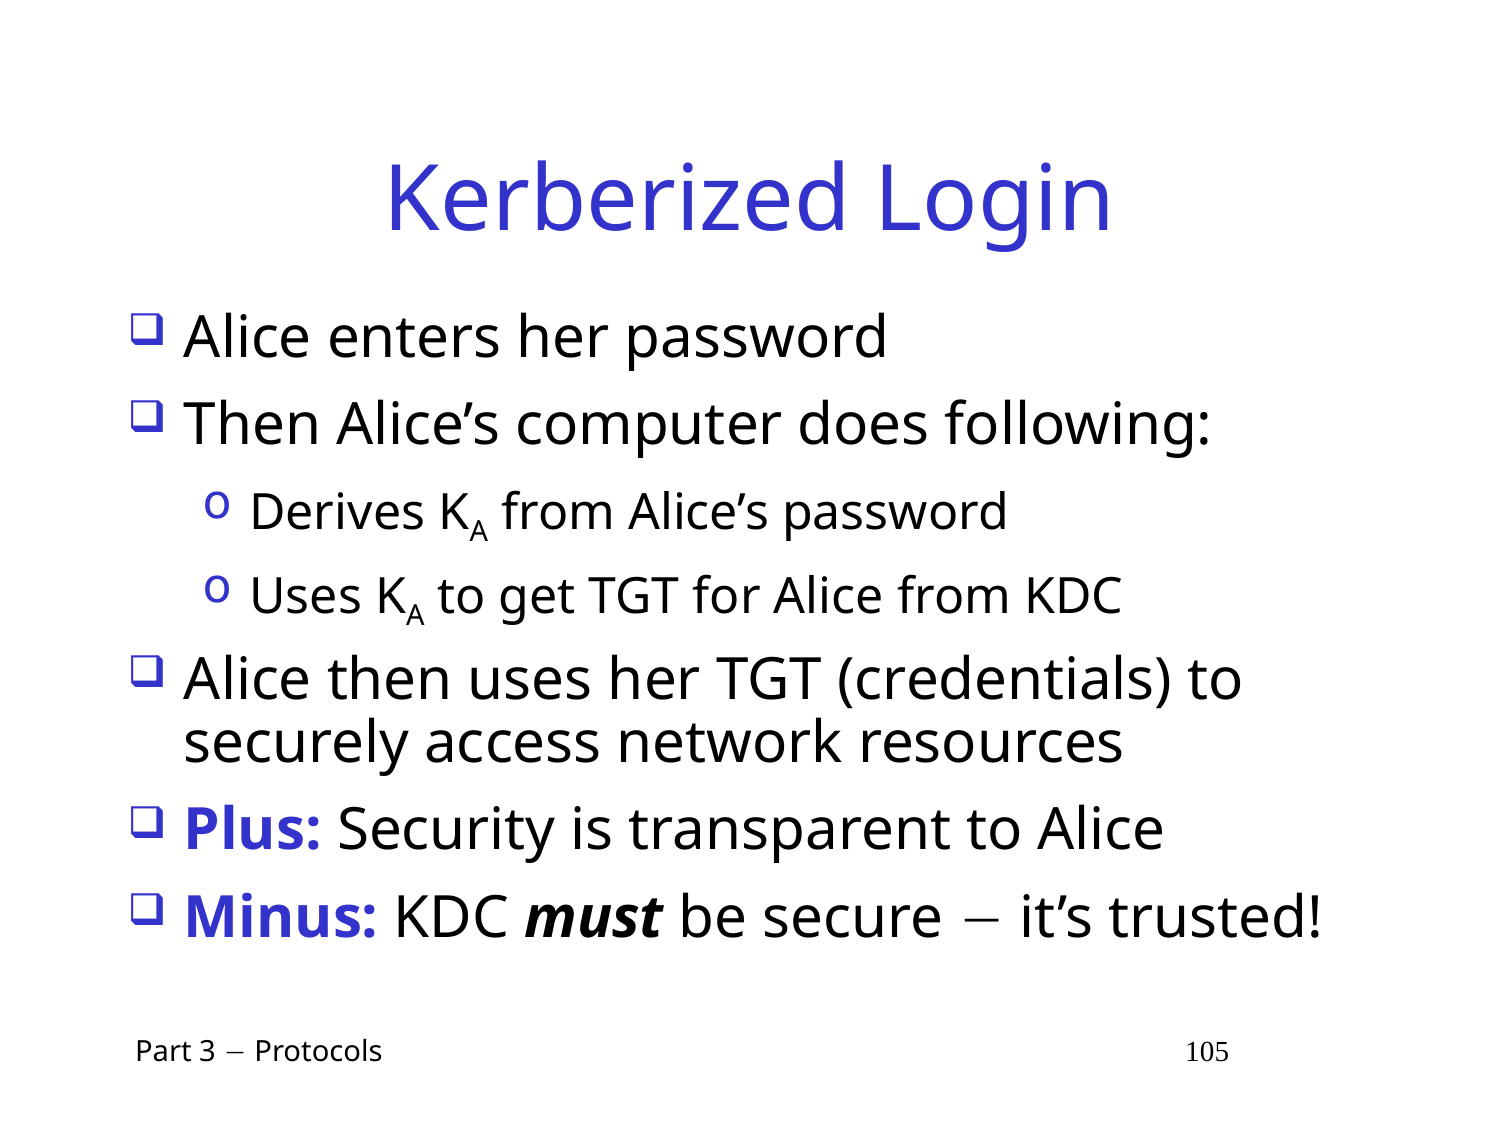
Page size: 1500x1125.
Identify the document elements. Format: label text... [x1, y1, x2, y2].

title Kerberized Login [112, 99, 1388, 288]
list Alice enters her password Then Alice’s computer does following: Derives KA from Alice’s password Uses KA to get TGT for Alice from KDC Alice then uses her TGT (credentials) to securely access network resources Plus: Security is transparent to Alice Minus: KDC must be secure  it’s trusted! [112, 299, 1388, 976]
footer Part 3  Protocols 105 [112, 1024, 1401, 1101]
